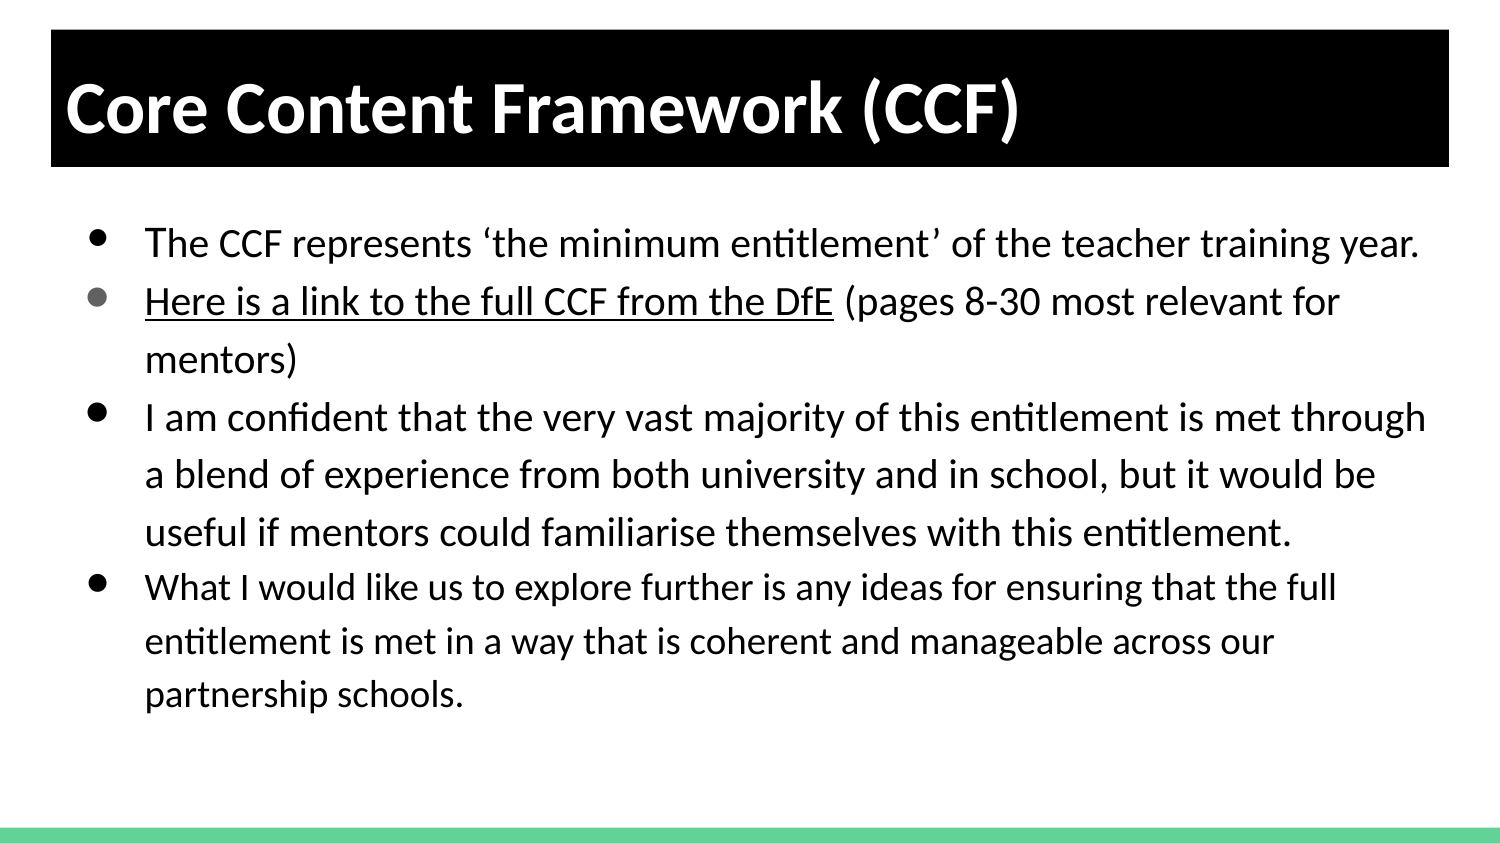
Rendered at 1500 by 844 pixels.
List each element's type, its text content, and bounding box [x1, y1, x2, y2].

list The CCF represents ‘the minimum entitlement’ of the teacher training year. Here is a link to the full CCF from the DfE (pages 8-30 most relevant for mentors) I am confident that the very vast majority of this entitlement is met through a blend of experience from both university and in school, but it would be useful if mentors could familiarise themselves with this entitlement. What I would like us to explore further is any ideas for ensuring that the full entitlement is met in a way that is coherent and manageable across our partnership schools. [51, 189, 1449, 750]
title Core Content Framework (CCF) [51, 29, 1449, 167]
